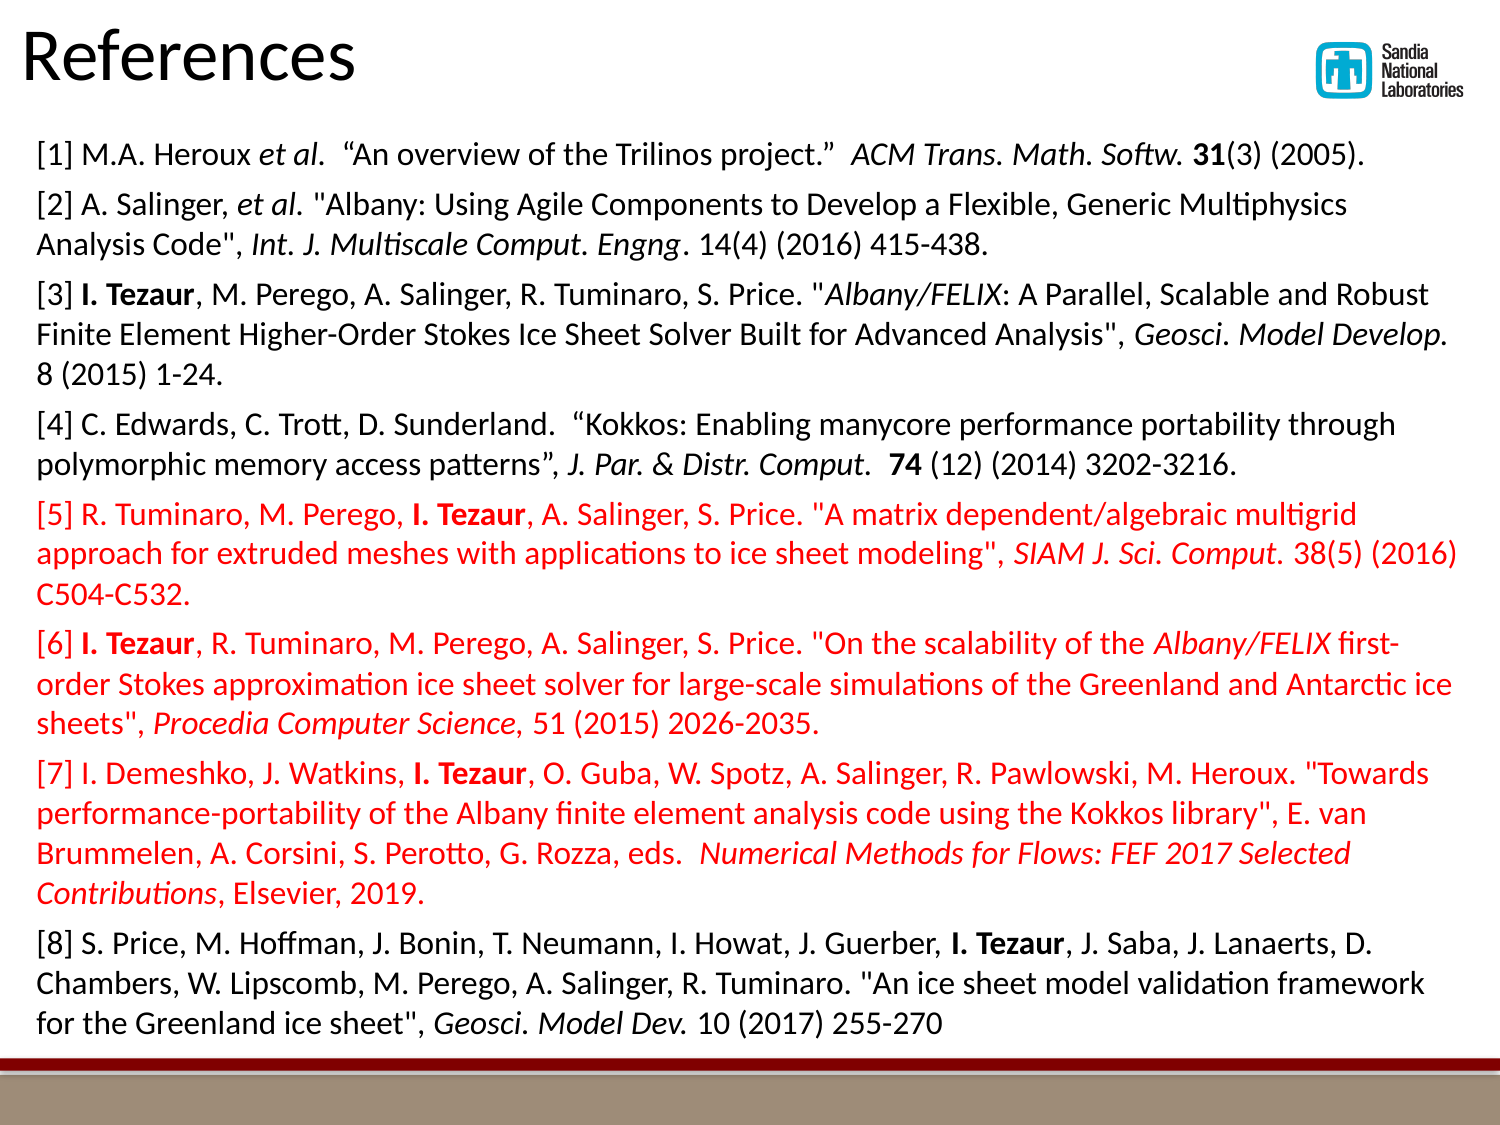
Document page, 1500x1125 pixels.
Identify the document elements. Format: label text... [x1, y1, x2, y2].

title References [21, 0, 1222, 123]
text_box [1] M.A. Heroux et al. “An overview of the Trilinos project.” ACM Trans. Math. Softw. 31(3) (2005). [2] A. Salinger, et al. "Albany: Using Agile Components to Develop a Flexible, Generic Multiphysics Analysis Code", Int. J. Multiscale Comput. Engng. 14(4) (2016) 415-438. [3] I. Tezaur, M. Perego, A. Salinger, R. Tuminaro, S. Price. "Albany/FELIX: A Parallel, Scalable and Robust Finite Element Higher-Order Stokes Ice Sheet Solver Built for Advanced Analysis", Geosci. Model Develop. 8 (2015) 1-24. [4] C. Edwards, C. Trott, D. Sunderland. “Kokkos: Enabling manycore performance portability through polymorphic memory access patterns”, J. Par. & Distr. Comput. 74 (12) (2014) 3202-3216. [5] R. Tuminaro, M. Perego, I. Tezaur, A. Salinger, S. Price. "A matrix dependent/algebraic multigrid approach for extruded meshes with applications to ice sheet modeling", SIAM J. Sci. Comput. 38(5) (2016) C504-C532. [6] I. Tezaur, R. Tuminaro, M. Perego, A. Salinger, S. Price. "On the scalability of the Albany/FELIX first-order Stokes approximation ice sheet solver for large-scale simulations of the Greenland and Antarctic ice sheets", Procedia Computer Science, 51 (2015) 2026-2035. [7] I. Demeshko, J. Watkins, I. Tezaur, O. Guba, W. Spotz, A. Salinger, R. Pawlowski, M. Heroux. "Towards performance-portability of the Albany finite element analysis code using the Kokkos library", E. van Brummelen, A. Corsini, S. Perotto, G. Rozza, eds. Numerical Methods for Flows: FEF 2017 Selected Contributions, Elsevier, 2019. [8] S. Price, M. Hoffman, J. Bonin, T. Neumann, I. Howat, J. Guerber, I. Tezaur, J. Saba, J. Lanaerts, D. Chambers, W. Lipscomb, M. Perego, A. Salinger, R. Tuminaro. "An ice sheet model validation framework for the Greenland ice sheet", Geosci. Model Dev. 10 (2017) 255-270 [20, 123, 1478, 1050]
picture [1312, 37, 1467, 105]
